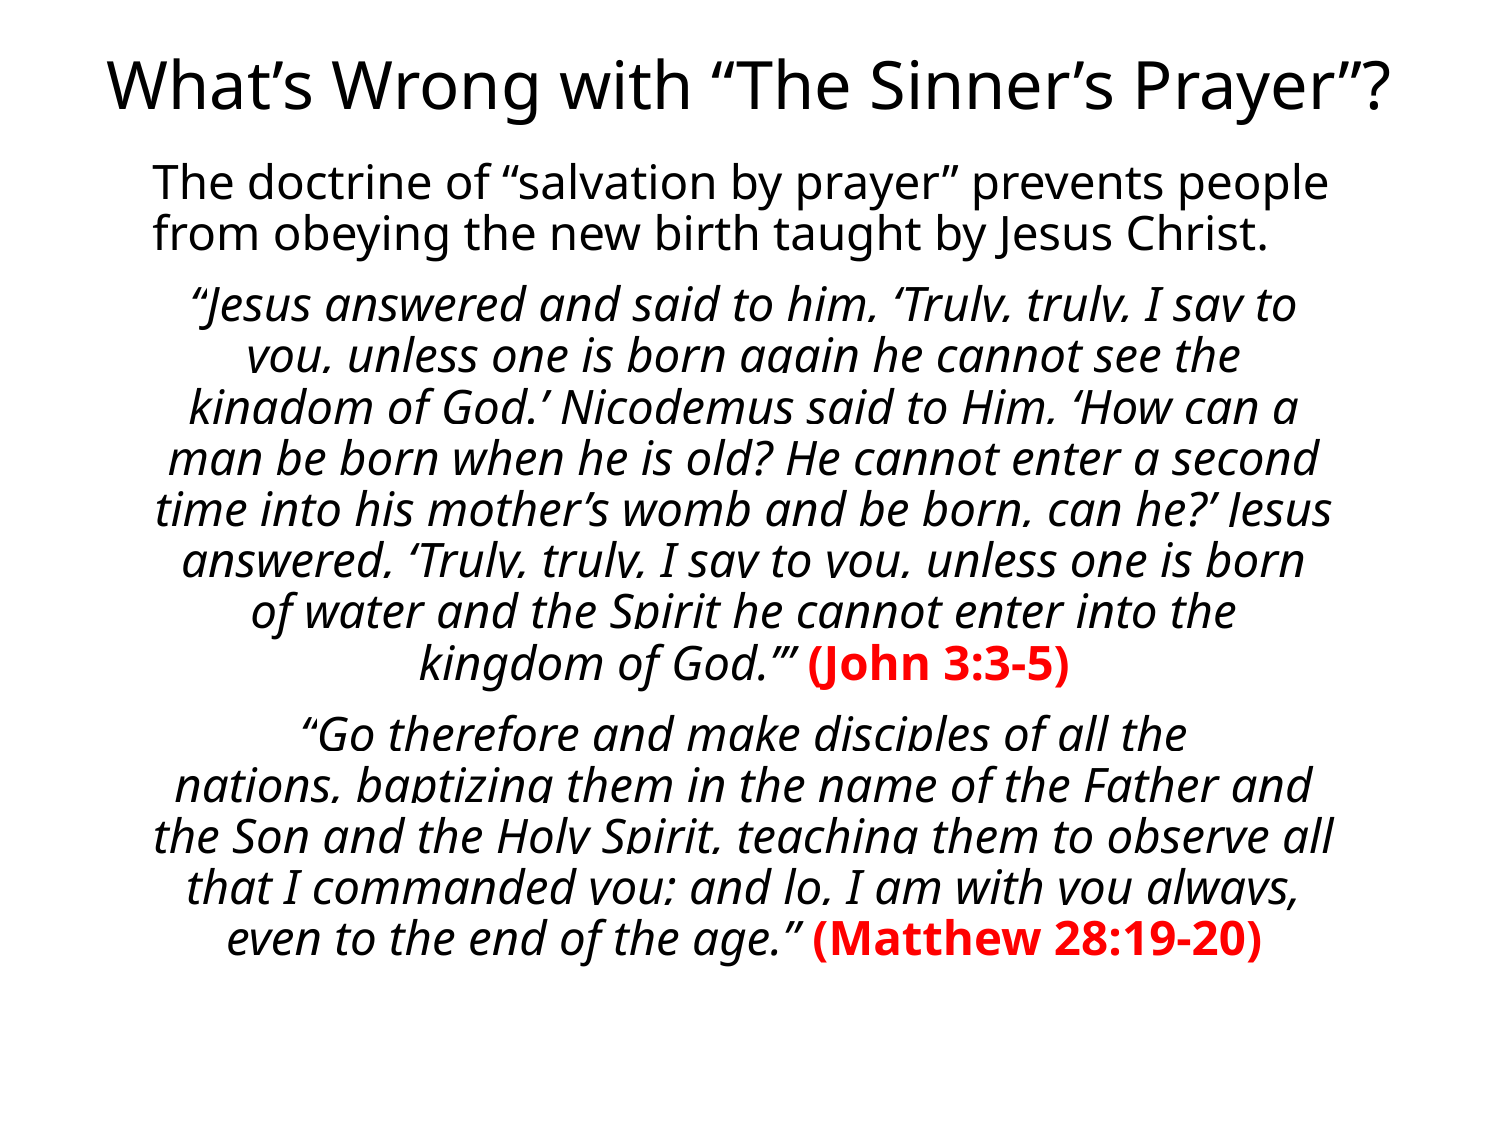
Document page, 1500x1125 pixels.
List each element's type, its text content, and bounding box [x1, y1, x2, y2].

subtitle The doctrine of “salvation by prayer” prevents people from obeying the new birth taught by Jesus Christ. “Jesus answered and said to him, ‘Truly, truly, I say to you, unless one is born again he cannot see the kingdom of God.’ Nicodemus said to Him, ‘How can a man be born when he is old? He cannot enter a second time into his mother’s womb and be born, can he?’ Jesus answered, ‘Truly, truly, I say to you, unless one is born of water and the Spirit he cannot enter into the kingdom of God.’” (John 3:3-5) “Go therefore and make disciples of all the nations, baptizing them in the name of the Father and the Son and the Holy Spirit, teaching them to observe all that I commanded you; and lo, I am with you always, even to the end of the age.” (Matthew 28:19-20) [137, 151, 1351, 1043]
title What’s Wrong with “The Sinner’s Prayer”? [20, 22, 1480, 132]
